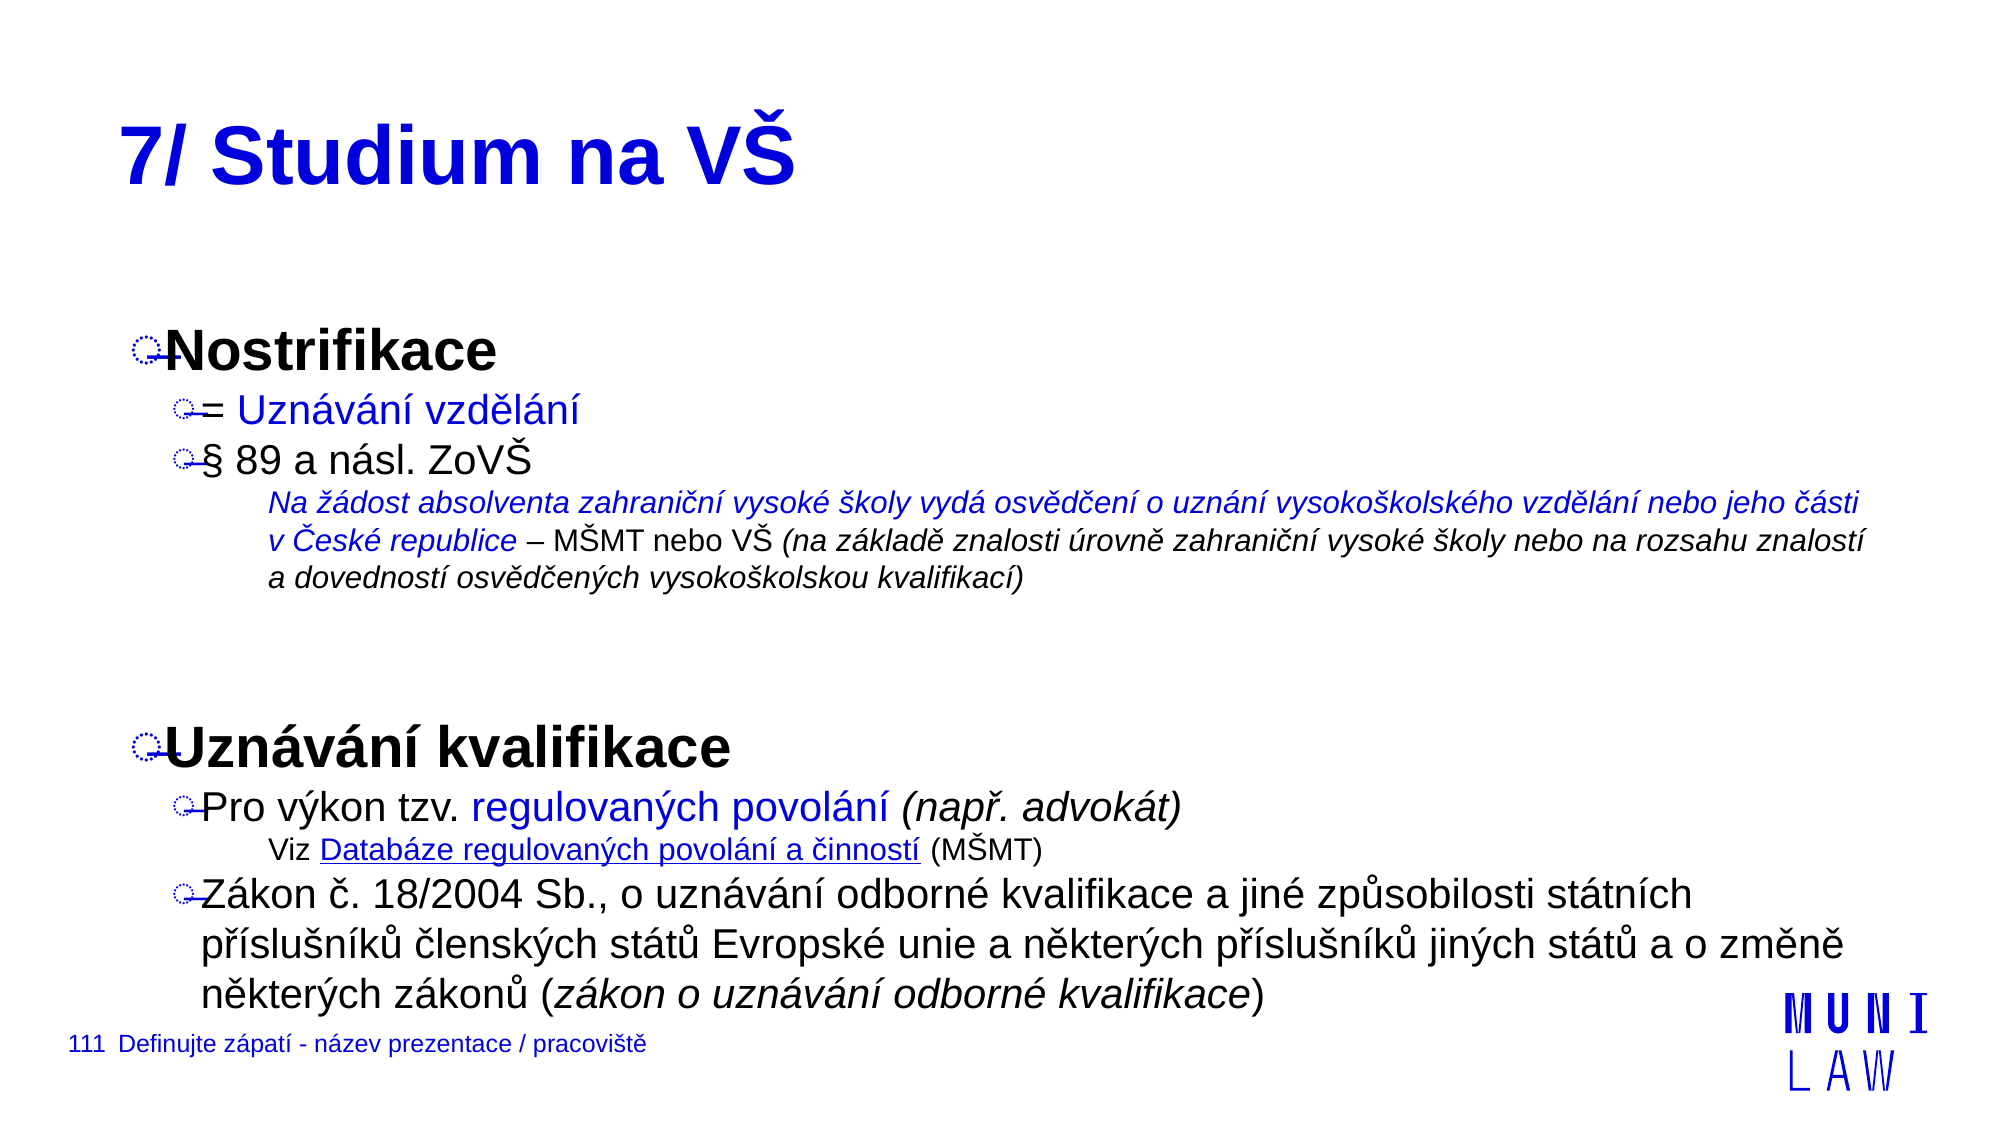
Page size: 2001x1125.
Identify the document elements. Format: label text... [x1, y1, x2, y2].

slide_number 111 [67, 1021, 110, 1063]
footer Definujte zápatí - název prezentace / pracoviště [118, 1021, 1418, 1063]
title 7/ Studium na VŠ [118, 118, 1883, 193]
list Nostrifikace = Uznávání vzdělání § 89 a násl. ZoVŠ Na žádost absolventa zahraniční vysoké školy vydá osvědčení o uznání vysokoškolského vzdělání nebo jeho části v České republice – MŠMT nebo VŠ (na základě znalosti úrovně zahraniční vysoké školy nebo na rozsahu znalostí a dovedností osvědčených vysokoškolskou kvalifikací) Uznávání kvalifikace Pro výkon tzv. regulovaných povolání (např. advokát) Viz Databáze regulovaných povolání a činností (MŠMT) Zákon č. 18/2004 Sb., o uznávání odborné kvalifikace a jiné způsobilosti státních příslušníků členských států Evropské unie a některých příslušníků jiných států a o změně některých zákonů (zákon o uznávání odborné kvalifikace) [118, 277, 1883, 957]
